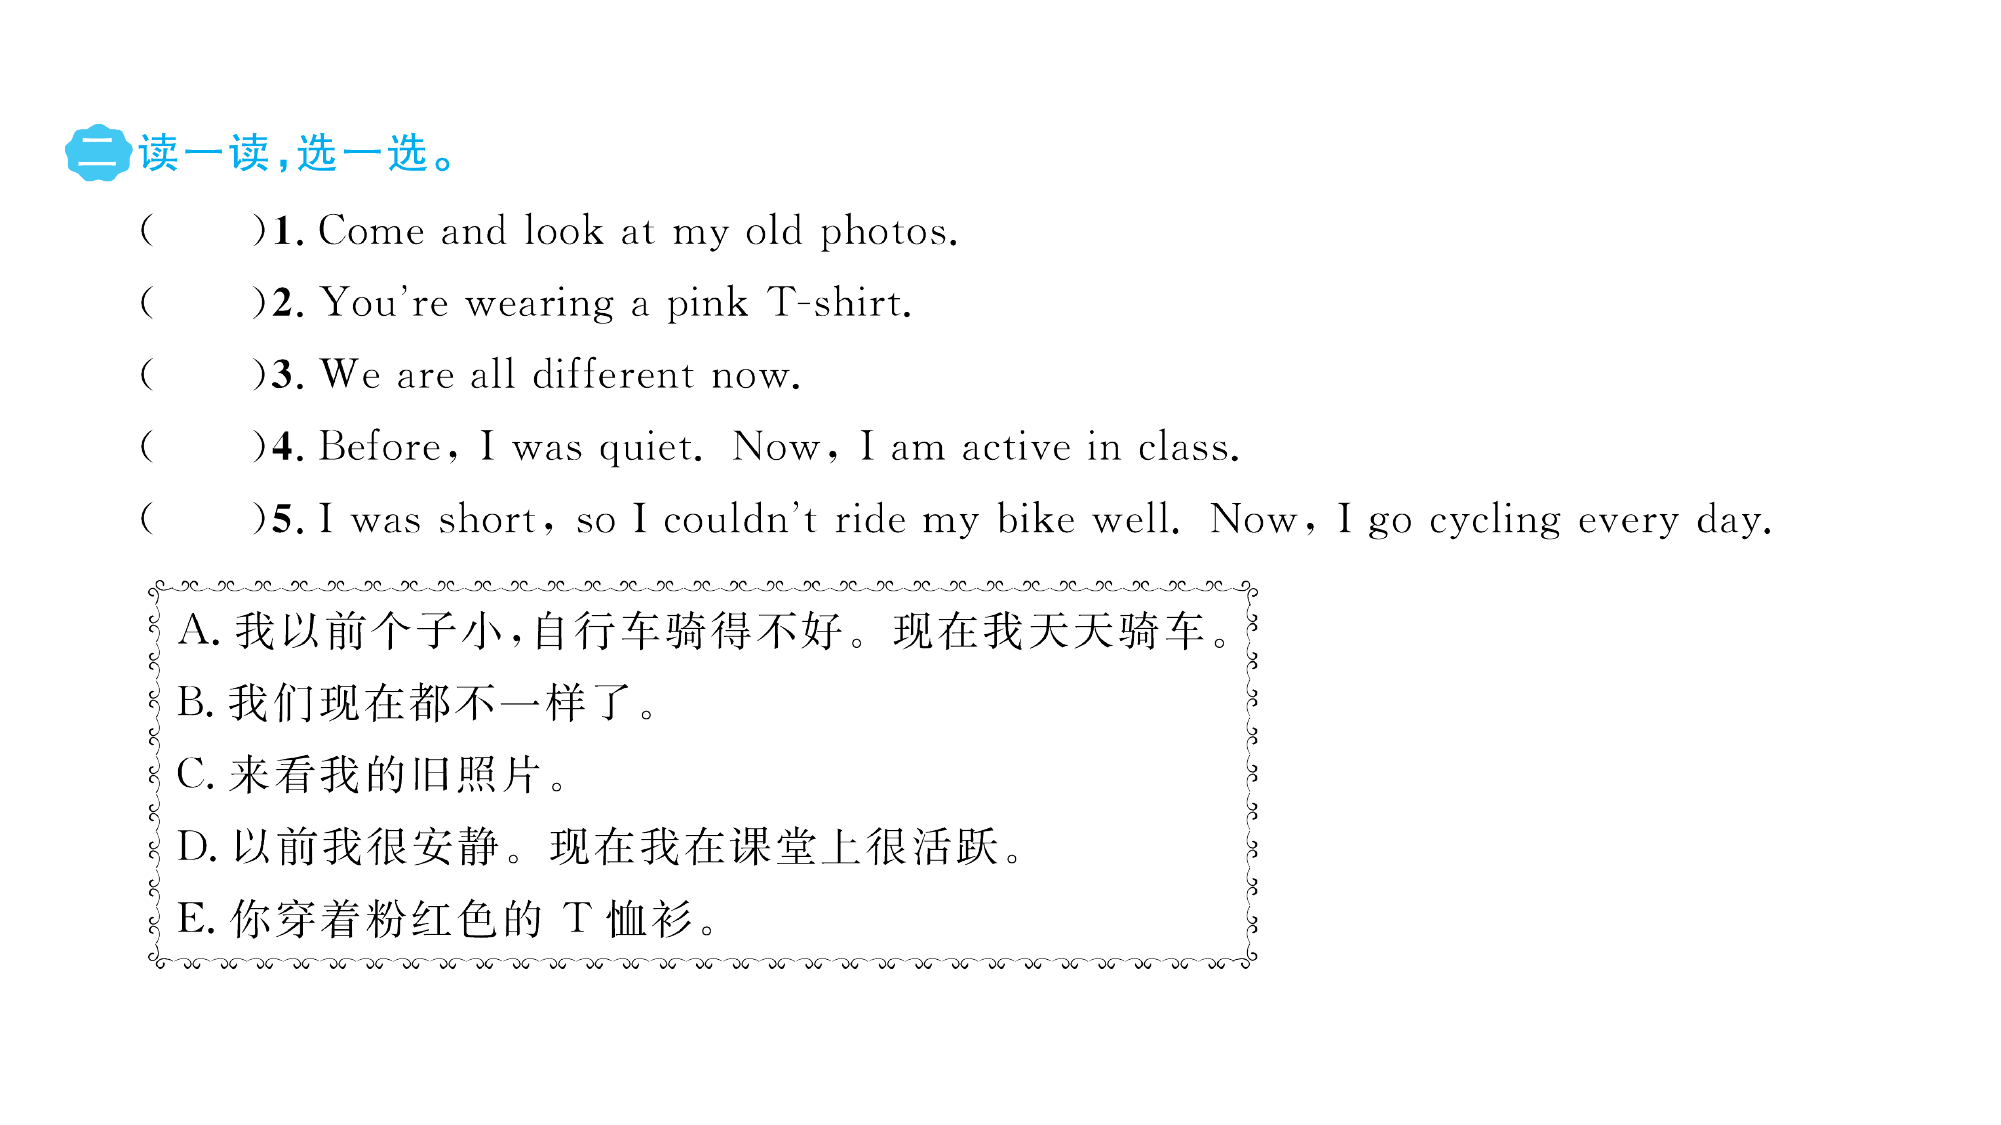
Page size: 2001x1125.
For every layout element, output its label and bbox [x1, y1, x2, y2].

picture [61, 108, 1951, 989]
